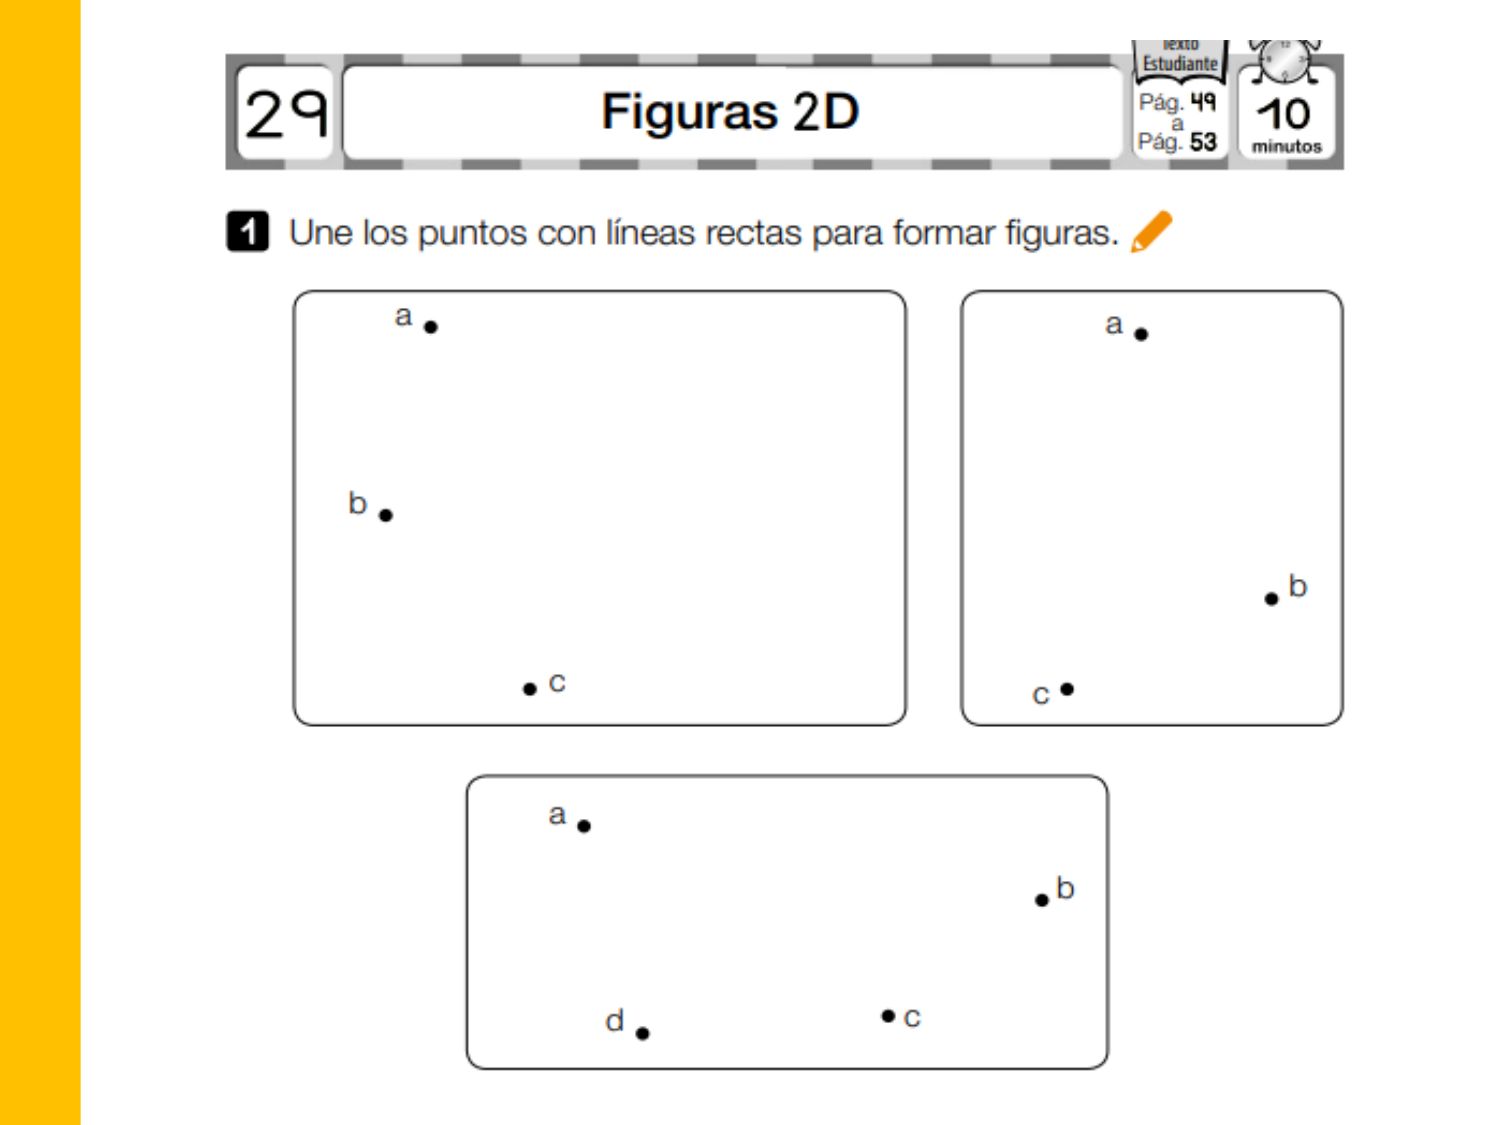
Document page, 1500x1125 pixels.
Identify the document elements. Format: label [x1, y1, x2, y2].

picture [209, 40, 1394, 1085]
text_box [0, 0, 81, 1125]
